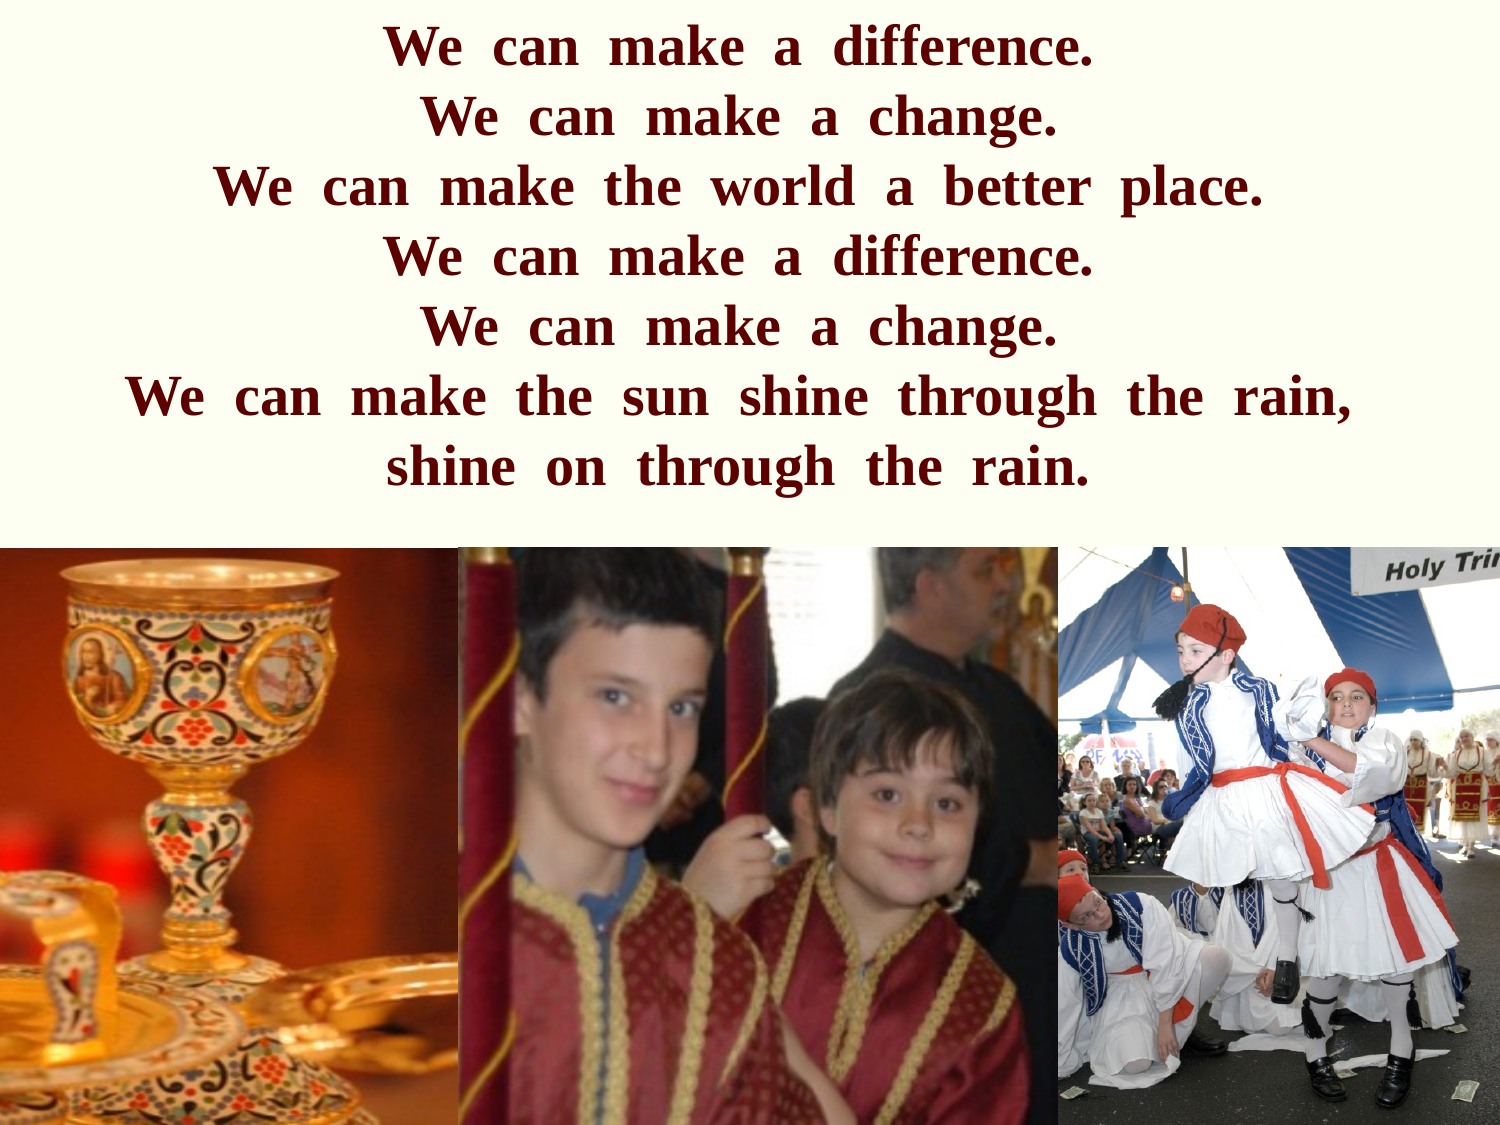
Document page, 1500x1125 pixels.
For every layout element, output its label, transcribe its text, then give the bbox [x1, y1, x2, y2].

text_box We can make a difference. We can make a change. We can make the world a better place. We can make a difference. We can make a change. We can make the sun shine through the rain, shine on through the rain. [108, 0, 1370, 545]
picture [0, 547, 1500, 1125]
